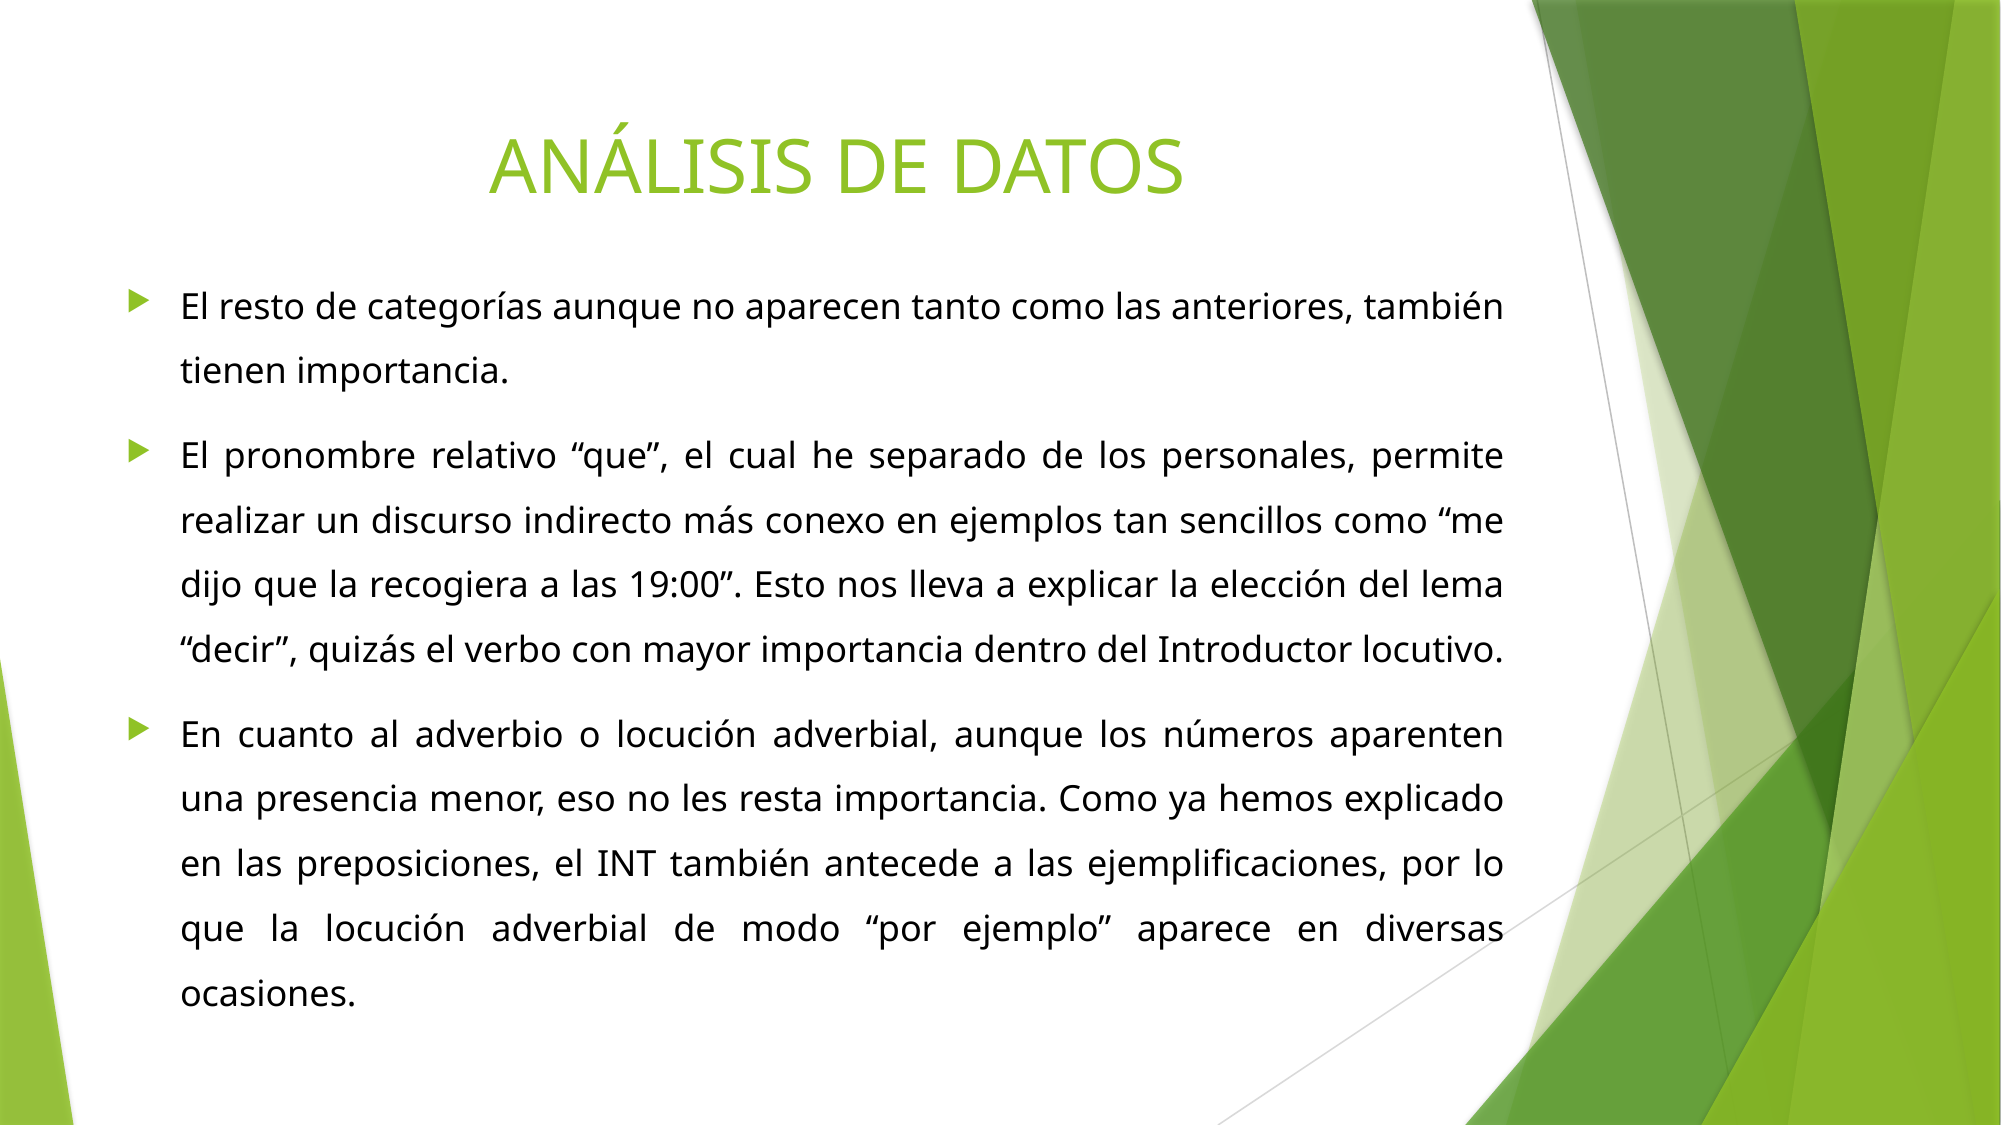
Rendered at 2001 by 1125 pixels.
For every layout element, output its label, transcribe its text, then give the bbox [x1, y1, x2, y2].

title ANÁLISIS DE DATOS [132, 110, 1544, 222]
list El resto de categorías aunque no aparecen tanto como las anteriores, también tienen importancia. El pronombre relativo “que”, el cual he separado de los personales, permite realizar un discurso indirecto más conexo en ejemplos tan sencillos como “me dijo que la recogiera a las 19:00”. Esto nos lleva a explicar la elección del lema “decir”, quizás el verbo con mayor importancia dentro del Introductor locutivo. En cuanto al adverbio o locución adverbial, aunque los números aparenten una presencia menor, eso no les resta importancia. Como ya hemos explicado en las preposiciones, el INT también antecede a las ejemplificaciones, por lo que la locución adverbial de modo “por ejemplo” aparece en diversas ocasiones. [111, 254, 1522, 1090]
